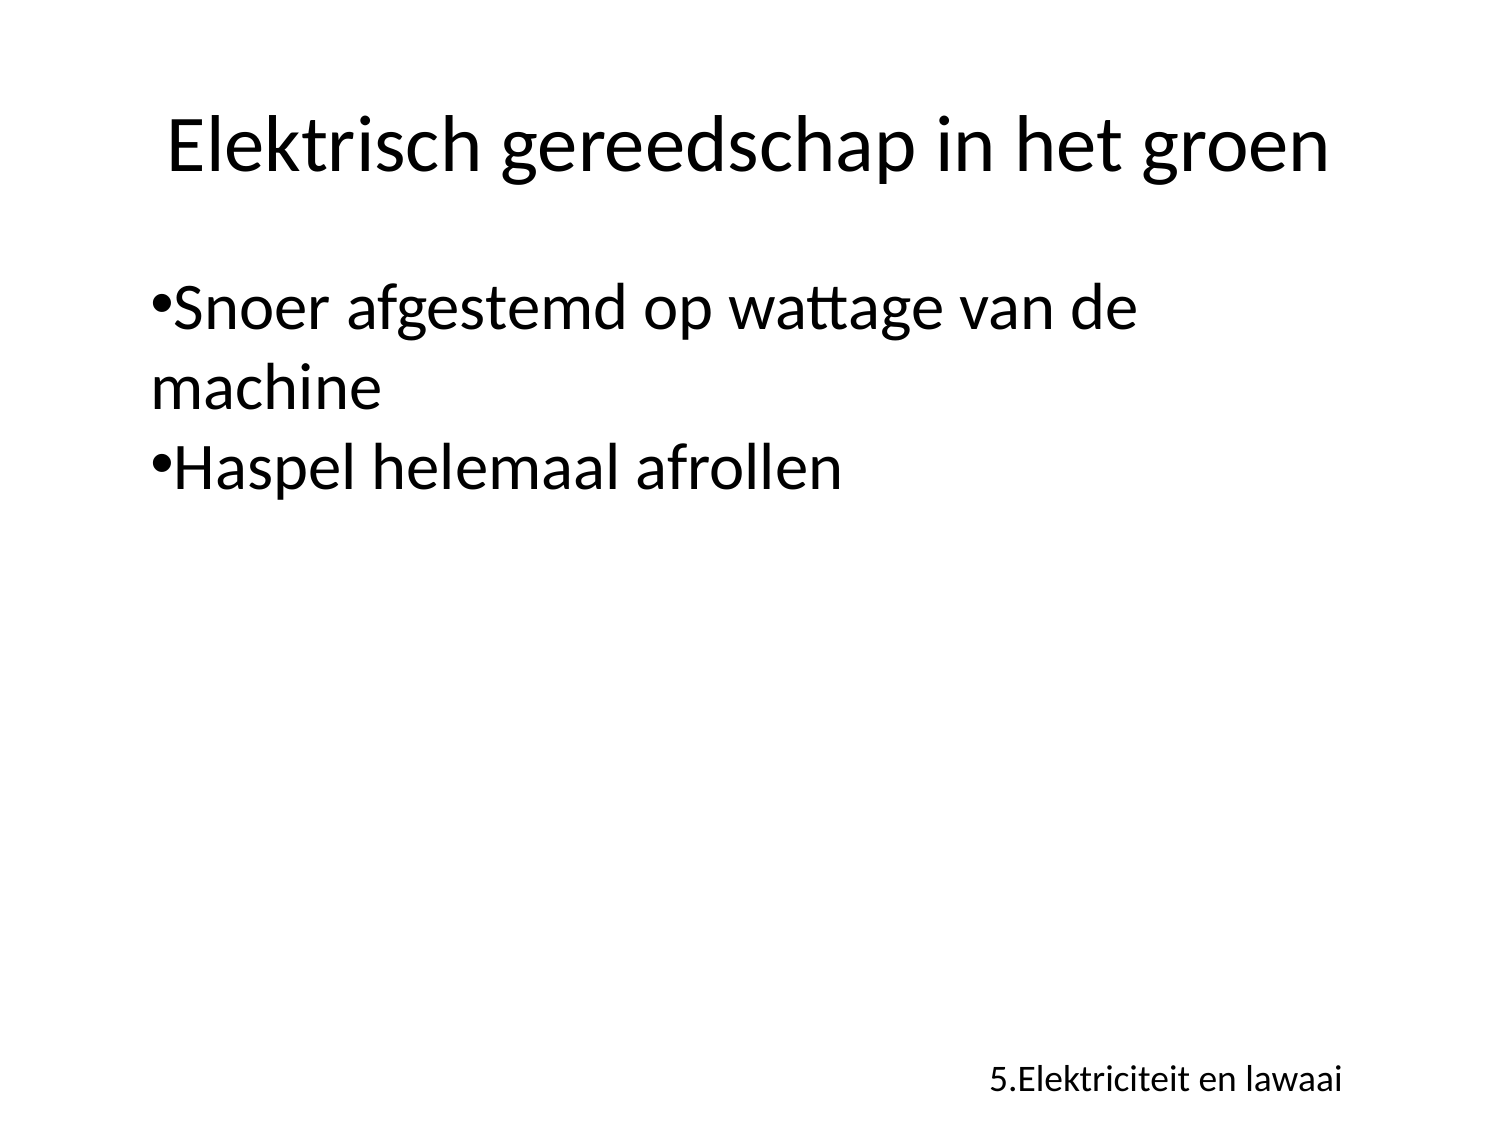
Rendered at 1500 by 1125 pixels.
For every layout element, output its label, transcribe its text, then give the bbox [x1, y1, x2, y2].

text_box 5.Elektriciteit en lawaai [974, 1046, 1388, 1107]
text_box Snoer afgestemd op wattage van de machine Haspel helemaal afrollen [135, 255, 1388, 590]
title Elektrisch gereedschap in het groen [75, 45, 1425, 233]
